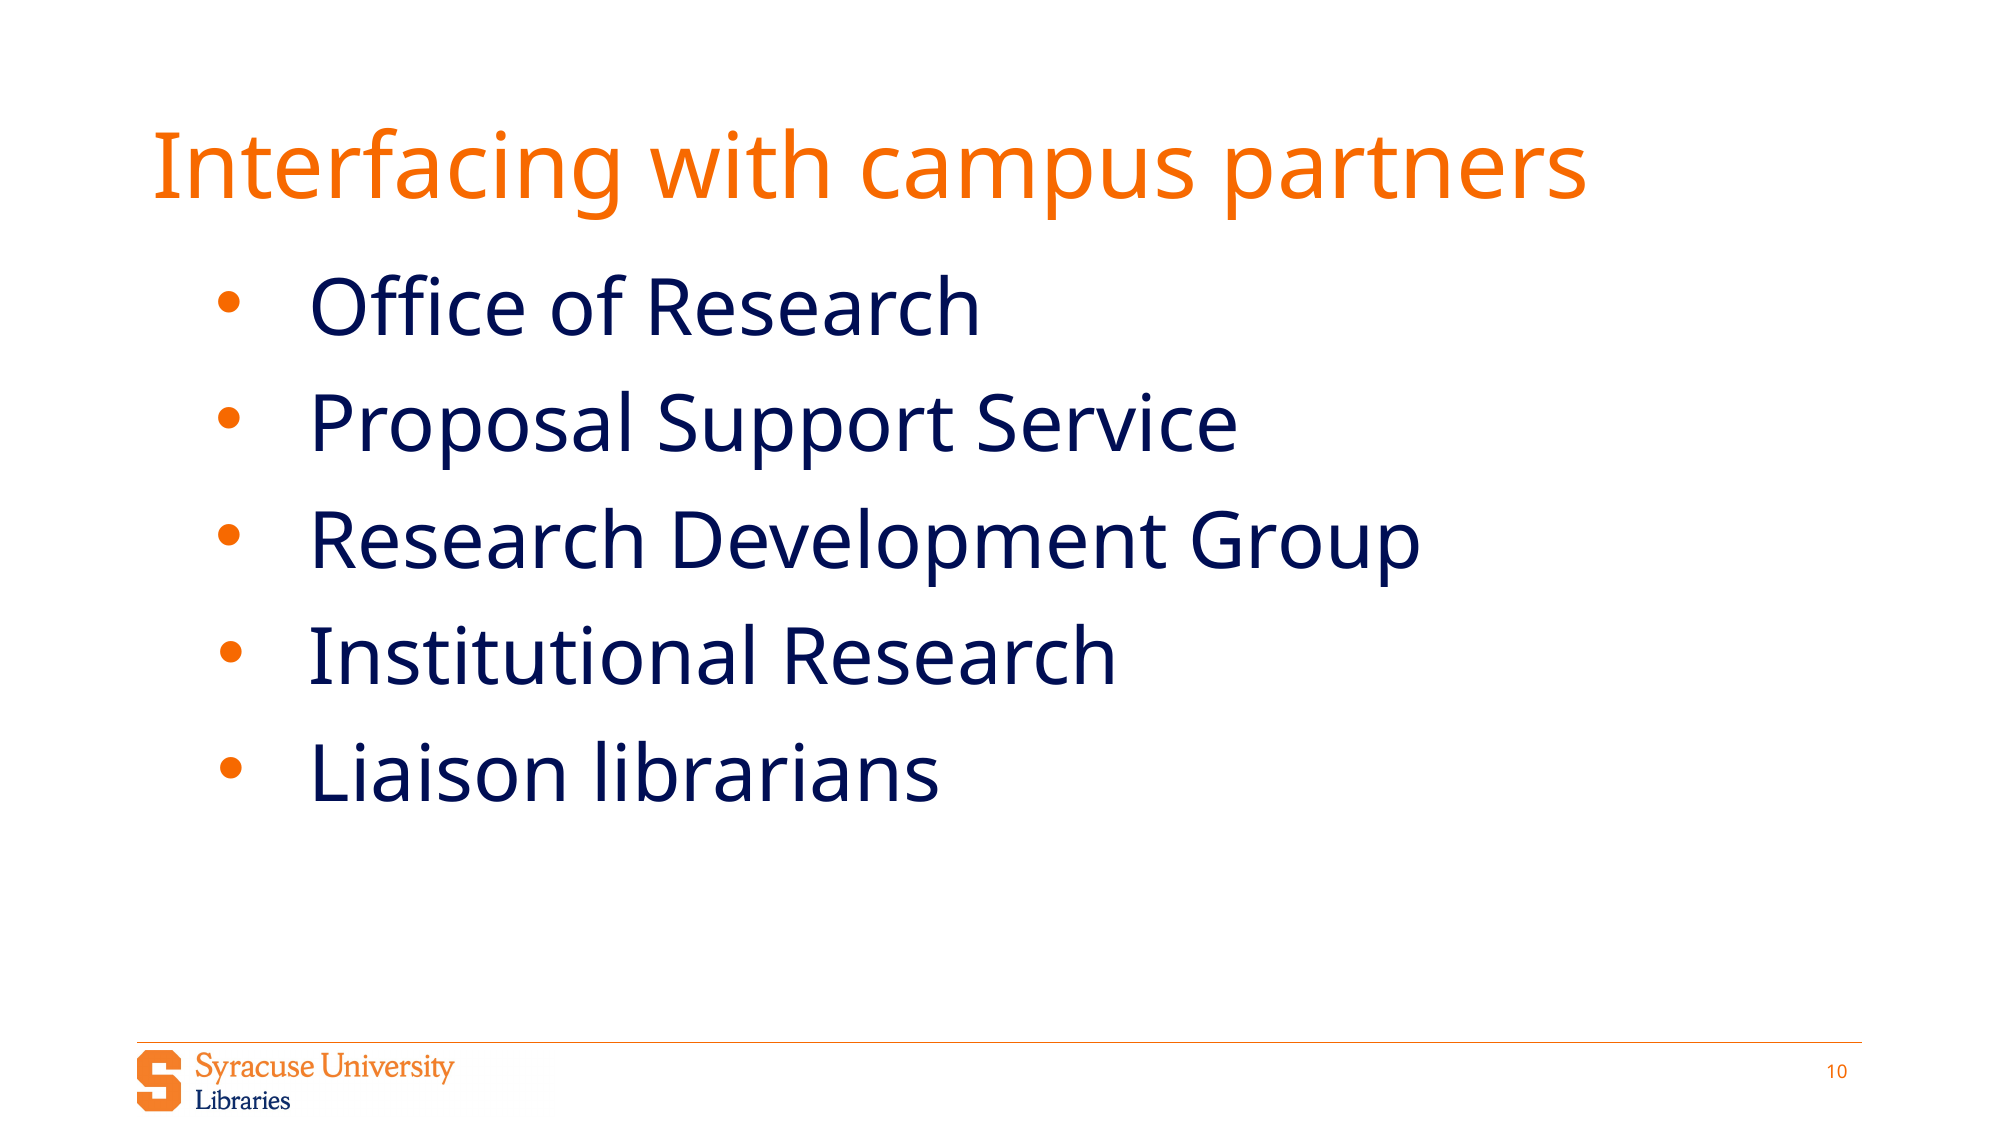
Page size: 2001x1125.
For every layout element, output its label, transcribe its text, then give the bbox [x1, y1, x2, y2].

picture [137, 1050, 555, 1117]
list Office of Research Proposal Support Service Research Development Group Institutional Research Liaison librarians [200, 274, 1925, 989]
title Interfacing with campus partners [137, 59, 1863, 278]
slide_number ‹#› [1412, 1042, 1863, 1103]
